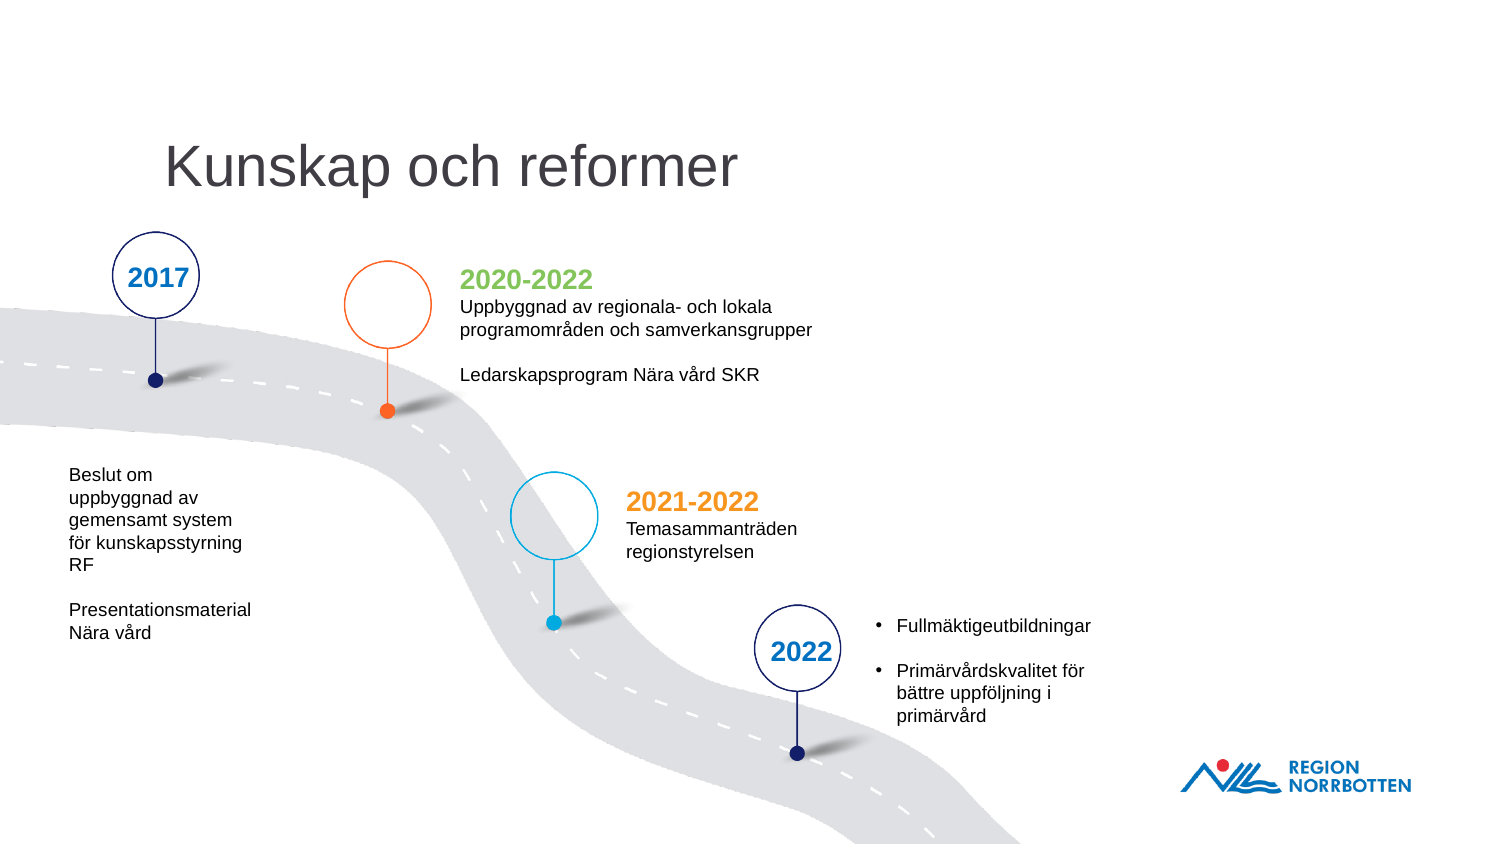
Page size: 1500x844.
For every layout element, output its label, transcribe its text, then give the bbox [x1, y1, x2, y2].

text_box 2020-2022 Uppbyggnad av regionala- och lokala programområden och samverkansgrupper Ledarskapsprogram Nära vård SKR [445, 253, 838, 289]
title Kunskap och reformer [149, 120, 1350, 229]
picture [0, 230, 1055, 844]
picture [1170, 749, 1423, 803]
text_box Fullmäktigeutbildningar Primärvårdskvalitet för bättre uppföljning i primärvård [1059, 606, 1109, 756]
